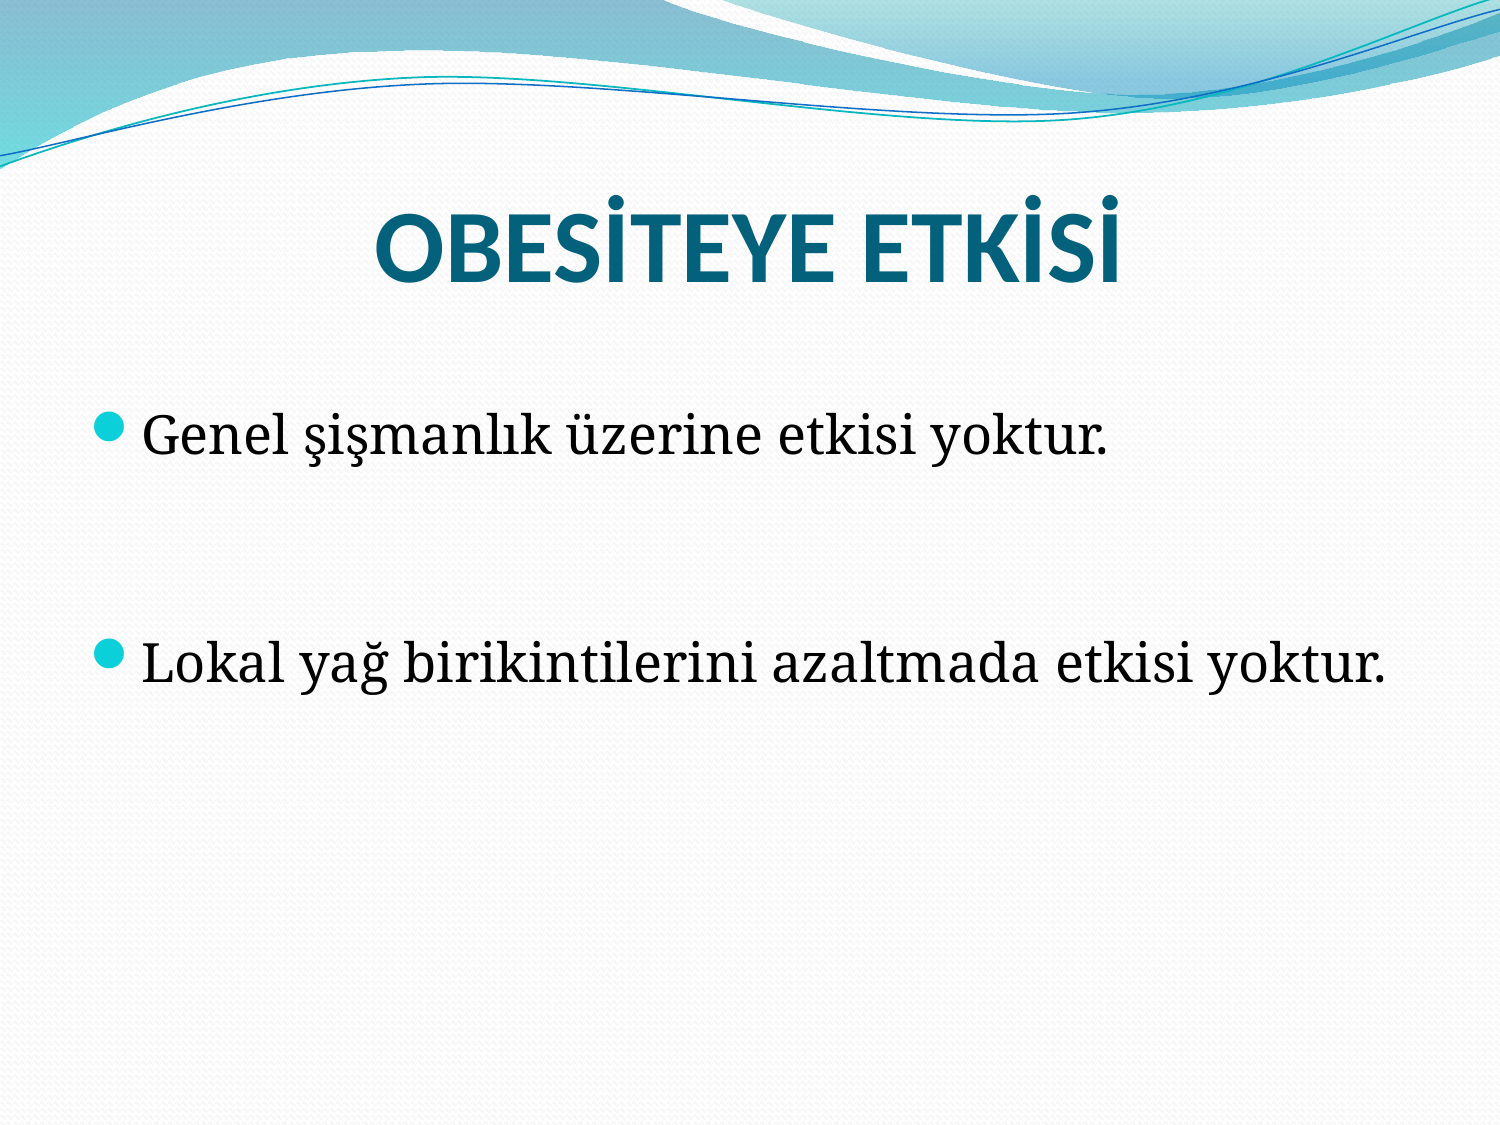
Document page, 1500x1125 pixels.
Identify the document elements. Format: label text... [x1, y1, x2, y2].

title OBESİTEYE ETKİSİ [75, 115, 1425, 303]
list Genel şişmanlık üzerine etkisi yoktur. Lokal yağ birikintilerini azaltmada etkisi yoktur. [75, 317, 1425, 1038]
